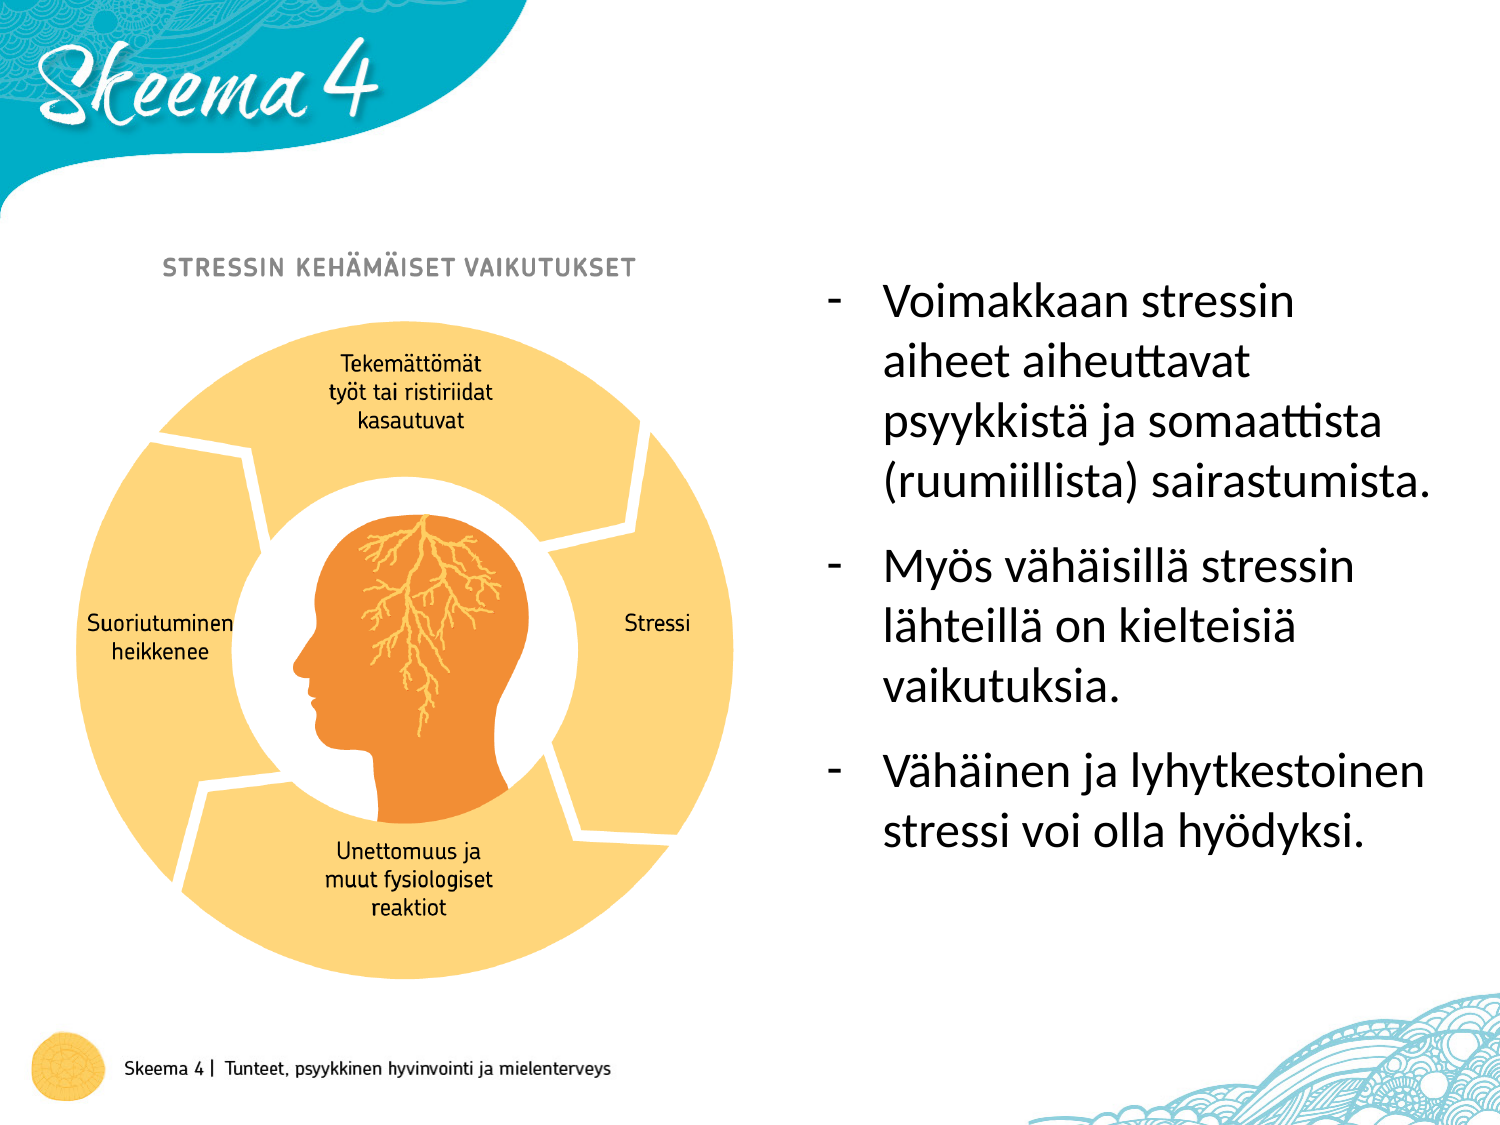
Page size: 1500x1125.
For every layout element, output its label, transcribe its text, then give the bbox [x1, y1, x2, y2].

list Voimakkaan stressin aiheet aiheuttavat psyykkistä ja somaattista (ruumiillista) sairastumista. Myös vähäisillä stressin lähteillä on kielteisiä vaikutuksia. Vähäinen ja lyhytkestoinen stressi voi olla hyödyksi. [792, 252, 1449, 953]
picture [0, 0, 1500, 1125]
